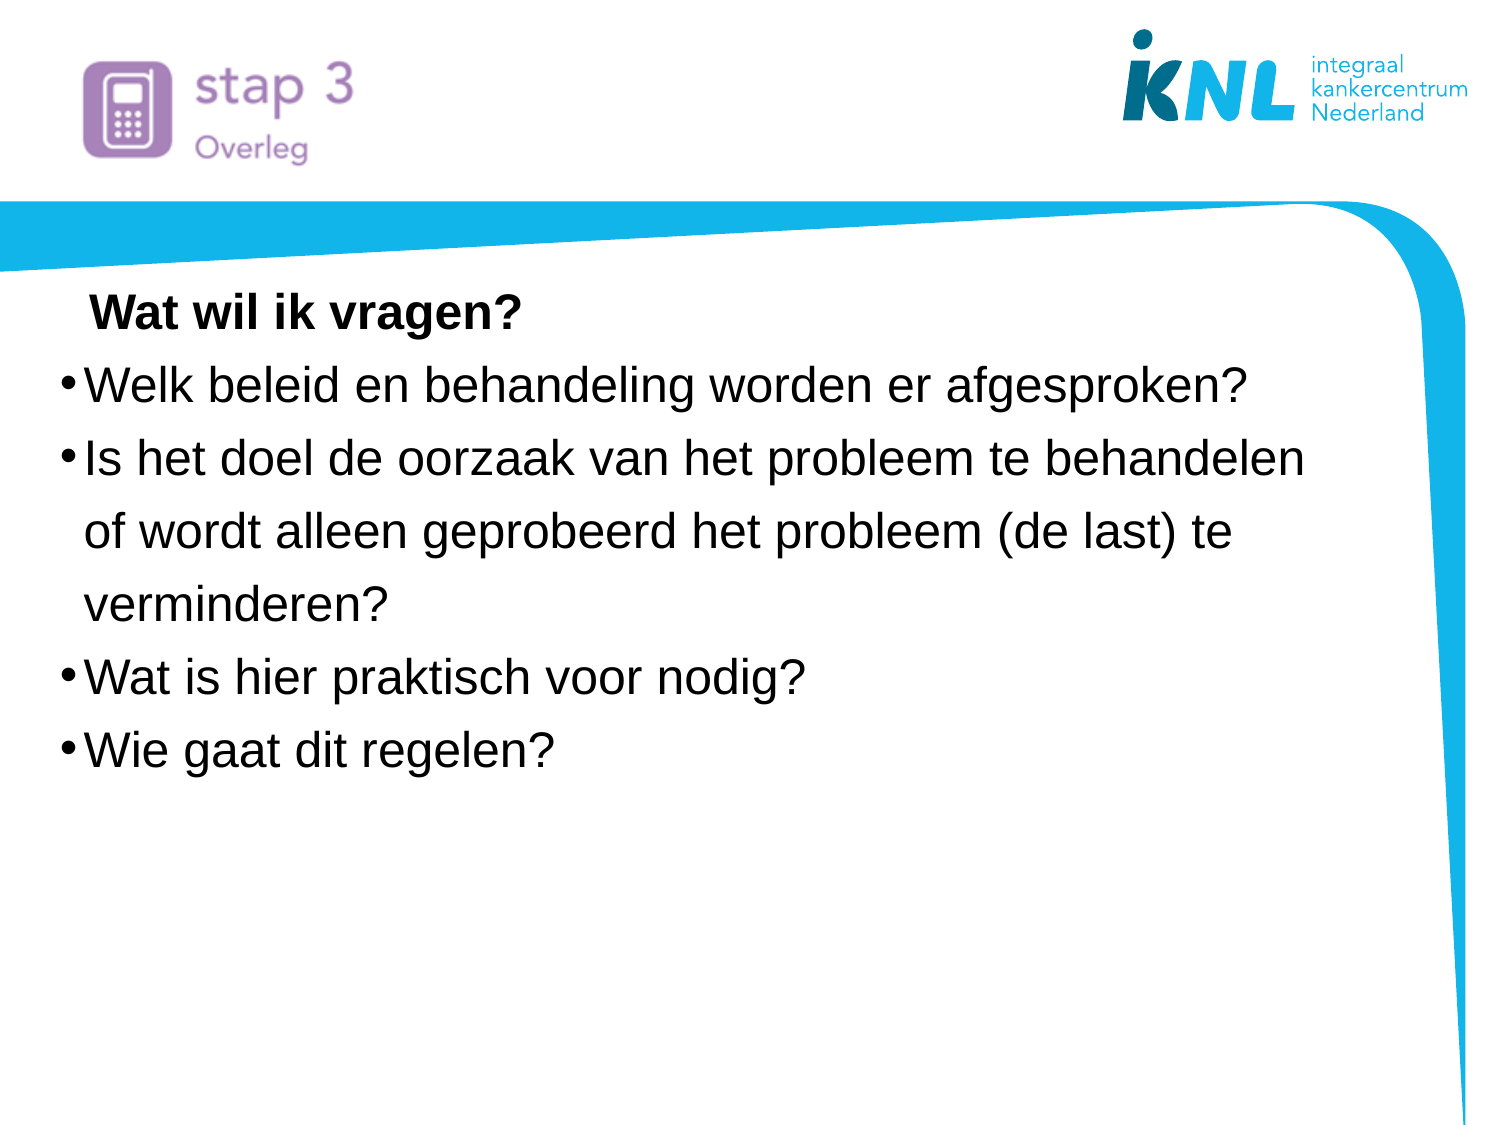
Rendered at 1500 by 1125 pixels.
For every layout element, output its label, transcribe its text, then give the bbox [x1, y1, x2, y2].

picture [54, 32, 370, 171]
list Wat wil ik vragen? Welk beleid en behandeling worden er afgesproken? Is het doel de oorzaak van het probleem te behandelen of wordt alleen geprobeerd het probleem (de last) te verminderen? Wat is hier praktisch voor nodig? Wie gaat dit regelen? [47, 266, 1312, 999]
